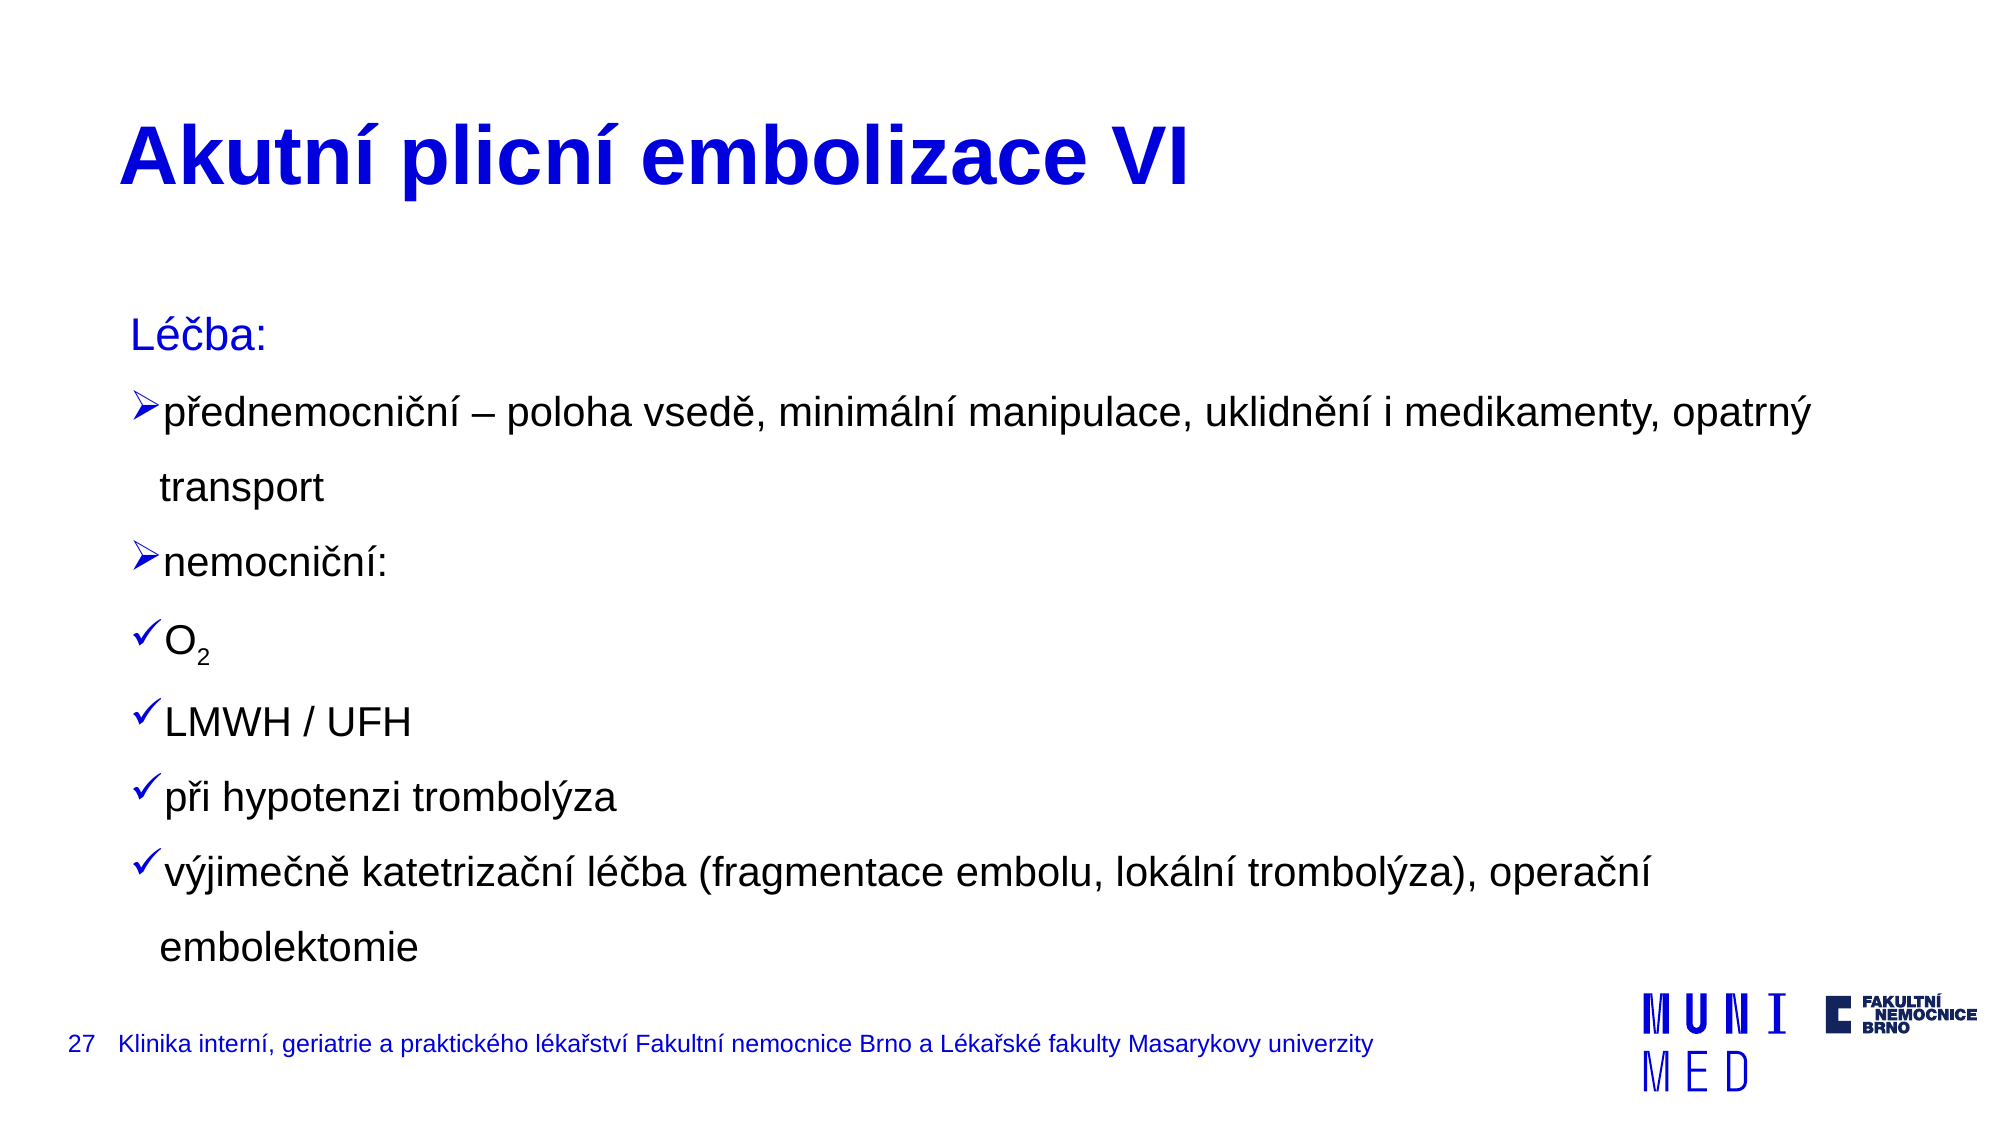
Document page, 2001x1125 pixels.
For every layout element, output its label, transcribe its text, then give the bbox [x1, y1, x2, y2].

slide_number 27 [67, 1021, 110, 1063]
title Akutní plicní embolizace VI [118, 118, 1883, 193]
footer Klinika interní, geriatrie a praktického lékařství Fakultní nemocnice Brno a Lékařské fakulty Masarykovy univerzity [118, 1021, 1418, 1063]
list Léčba: přednemocniční – poloha vsedě, minimální manipulace, uklidnění i medikamenty, opatrný transport nemocniční: O2 LMWH / UFH při hypotenzi trombolýza výjimečně katetrizační léčba (fragmentace embolu, lokální trombolýza), operační embolektomie [118, 277, 1883, 957]
